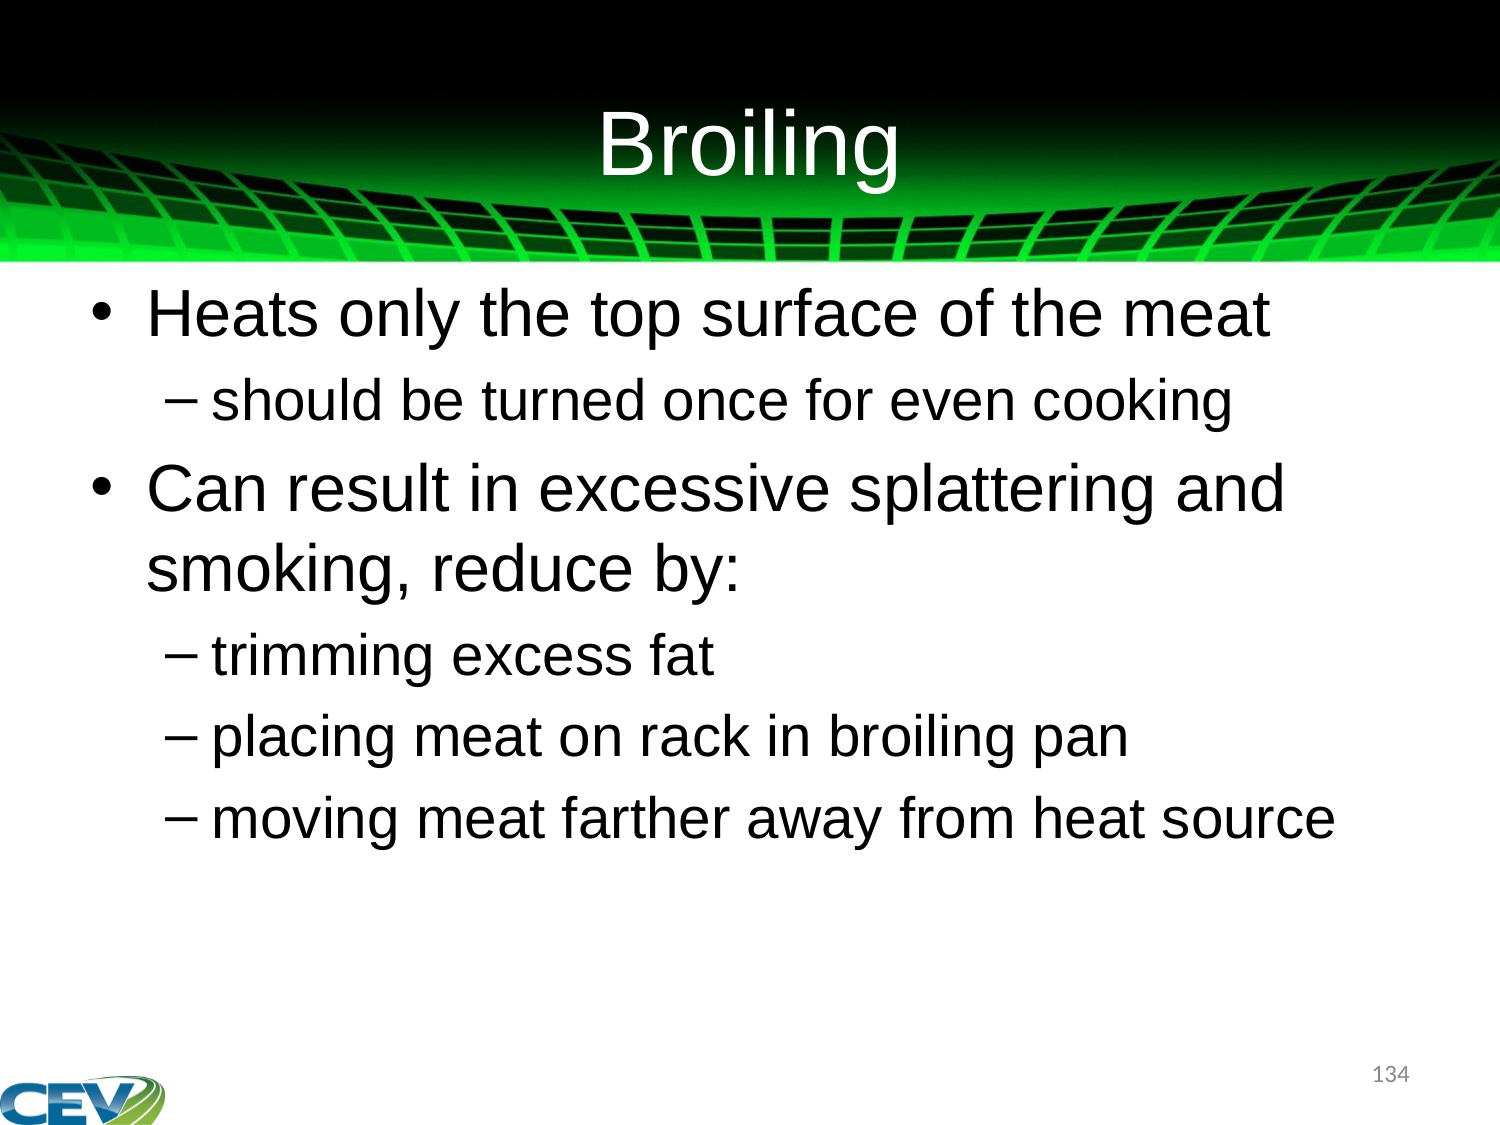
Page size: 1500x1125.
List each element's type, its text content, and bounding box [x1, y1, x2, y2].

title Broiling [75, 45, 1425, 233]
list Heats only the top surface of the meat should be turned once for even cooking Can result in excessive splattering and smoking, reduce by: trimming excess fat placing meat on rack in broiling pan moving meat farther away from heat source [75, 262, 1425, 1005]
picture [0, 0, 1500, 1125]
slide_number 134 [1074, 1042, 1425, 1103]
